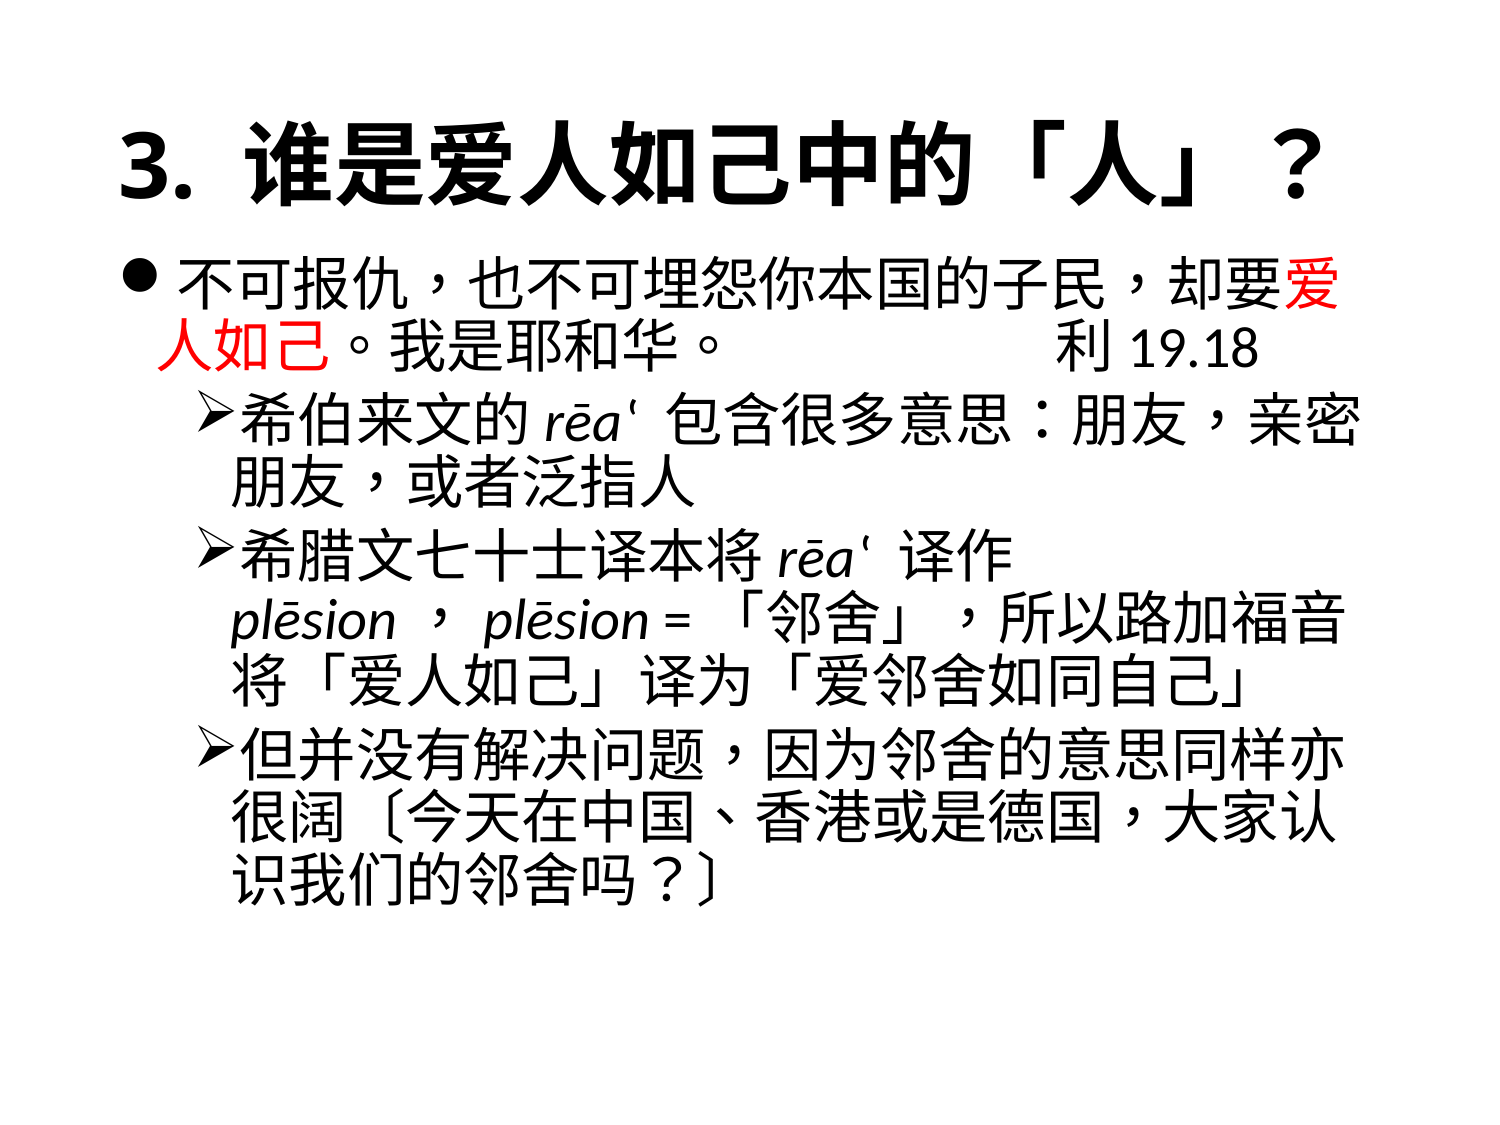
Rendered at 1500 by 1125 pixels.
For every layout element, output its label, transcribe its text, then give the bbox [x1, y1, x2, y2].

list 不可报仇，也不可埋怨你本国的子民，却要爱人如己。我是耶和华。 利19.18 希伯来文的rēa‛ 包含很多意思：朋友，亲密朋友，或者泛指人 希腊文七十士译本将rēa‛ 译作plēsion，plēsion =「邻舍」，所以路加福音将「爱人如己」译为「爱邻舍如同自己」 但并没有解决问题，因为邻舍的意思同样亦很阔〔今天在中国、香港或是德国，大家认识我们的邻舍吗？〕 [103, 247, 1397, 1014]
title 3. 谁是爱人如己中的「人」？ [103, 59, 1397, 247]
